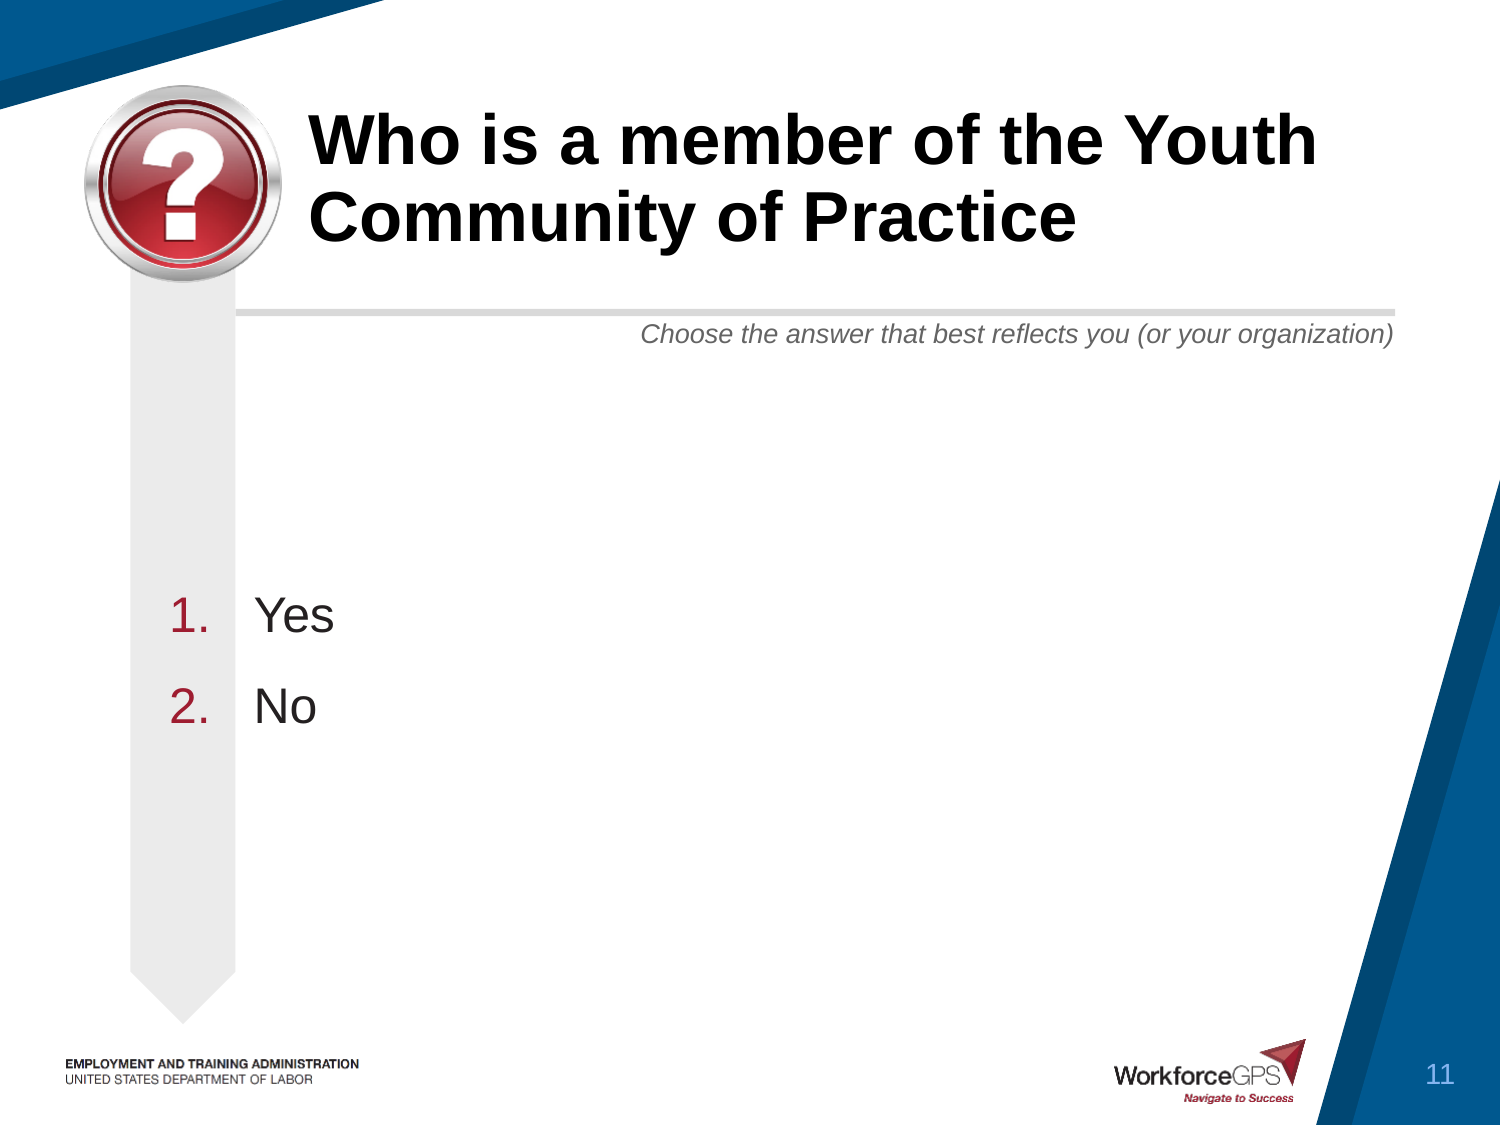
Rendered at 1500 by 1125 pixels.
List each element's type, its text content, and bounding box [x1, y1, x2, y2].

picture [72, 73, 294, 295]
slide_number 11 [1260, 1042, 1471, 1103]
list Yes No [154, 358, 1363, 965]
title Who is a member of the Youth Community of Practice [293, 93, 1409, 267]
picture [59, 1053, 370, 1092]
picture [1112, 1038, 1308, 1105]
